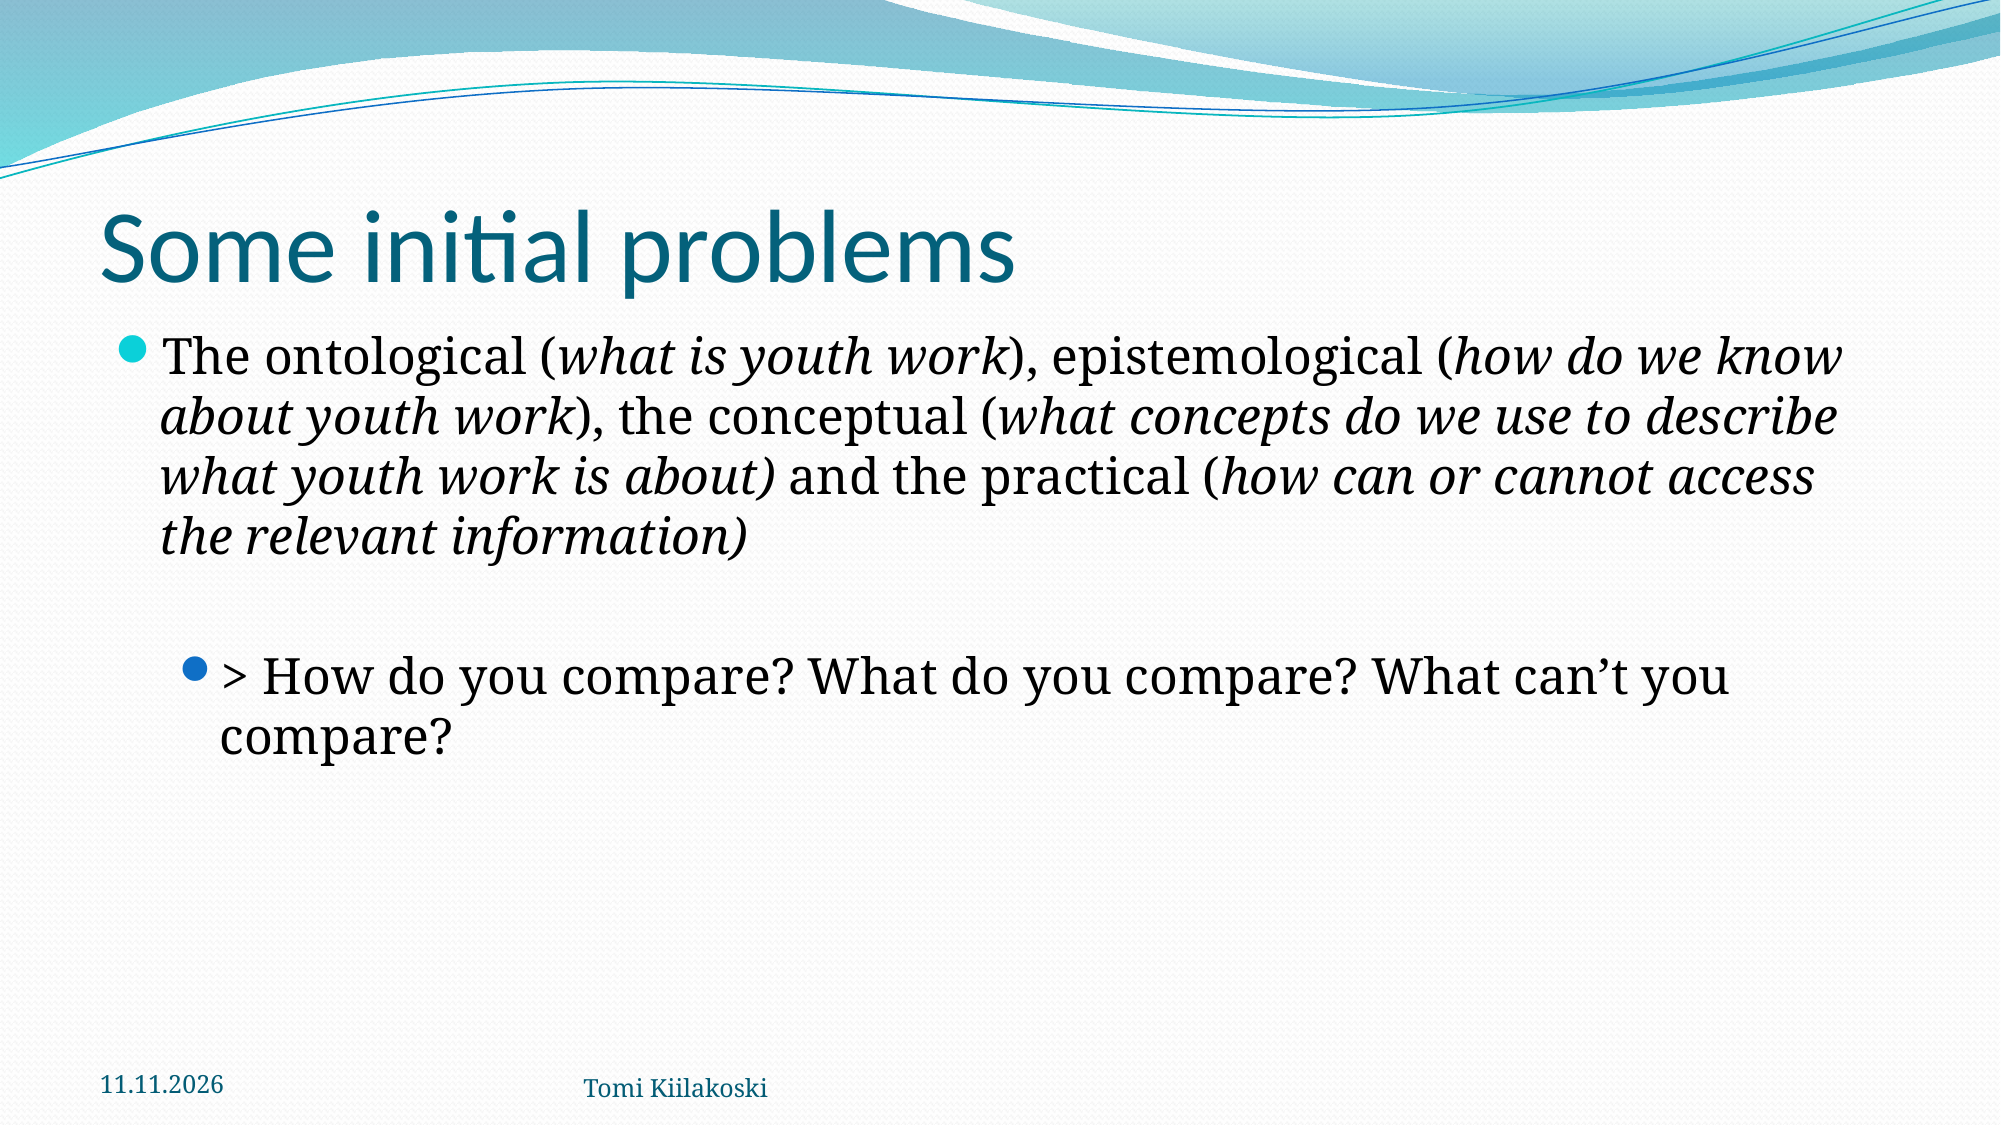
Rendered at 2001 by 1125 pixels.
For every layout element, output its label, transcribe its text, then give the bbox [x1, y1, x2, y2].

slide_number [99, 1042, 567, 1103]
footer Tomi Kiilakoski [583, 1042, 1317, 1103]
list The ontological (what is youth work), epistemological (how do we know about youth work), the conceptual (what concepts do we use to describe what youth work is about) and the practical (how can or cannot access the relevant information) > How do you compare? What do you compare? What can’t you compare? [99, 317, 1900, 1038]
title Some initial problems [99, 115, 1900, 303]
